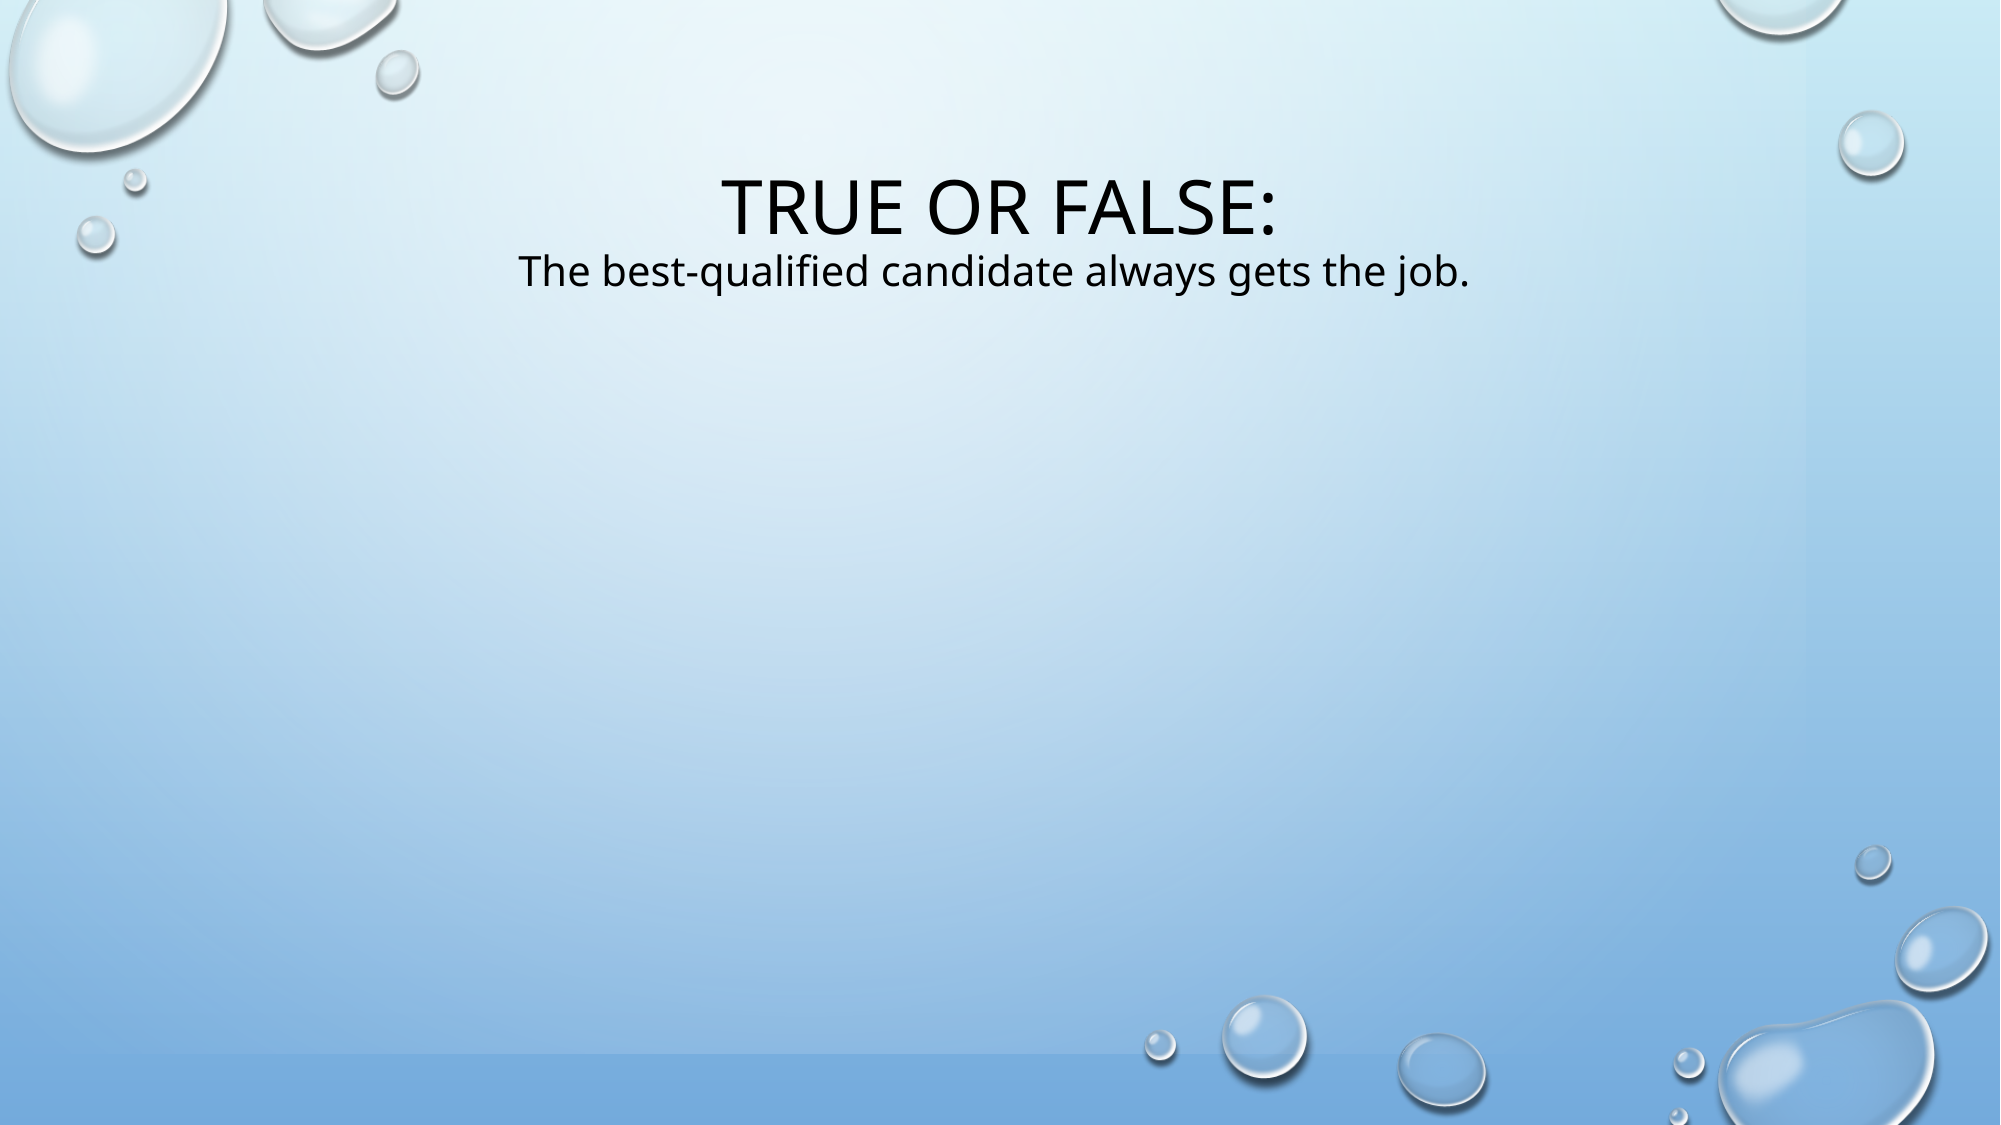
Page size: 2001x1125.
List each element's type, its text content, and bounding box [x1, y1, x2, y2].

picture [0, 0, 2000, 1125]
title True or False: The best-qualified candidate always gets the job. [149, 101, 1851, 364]
